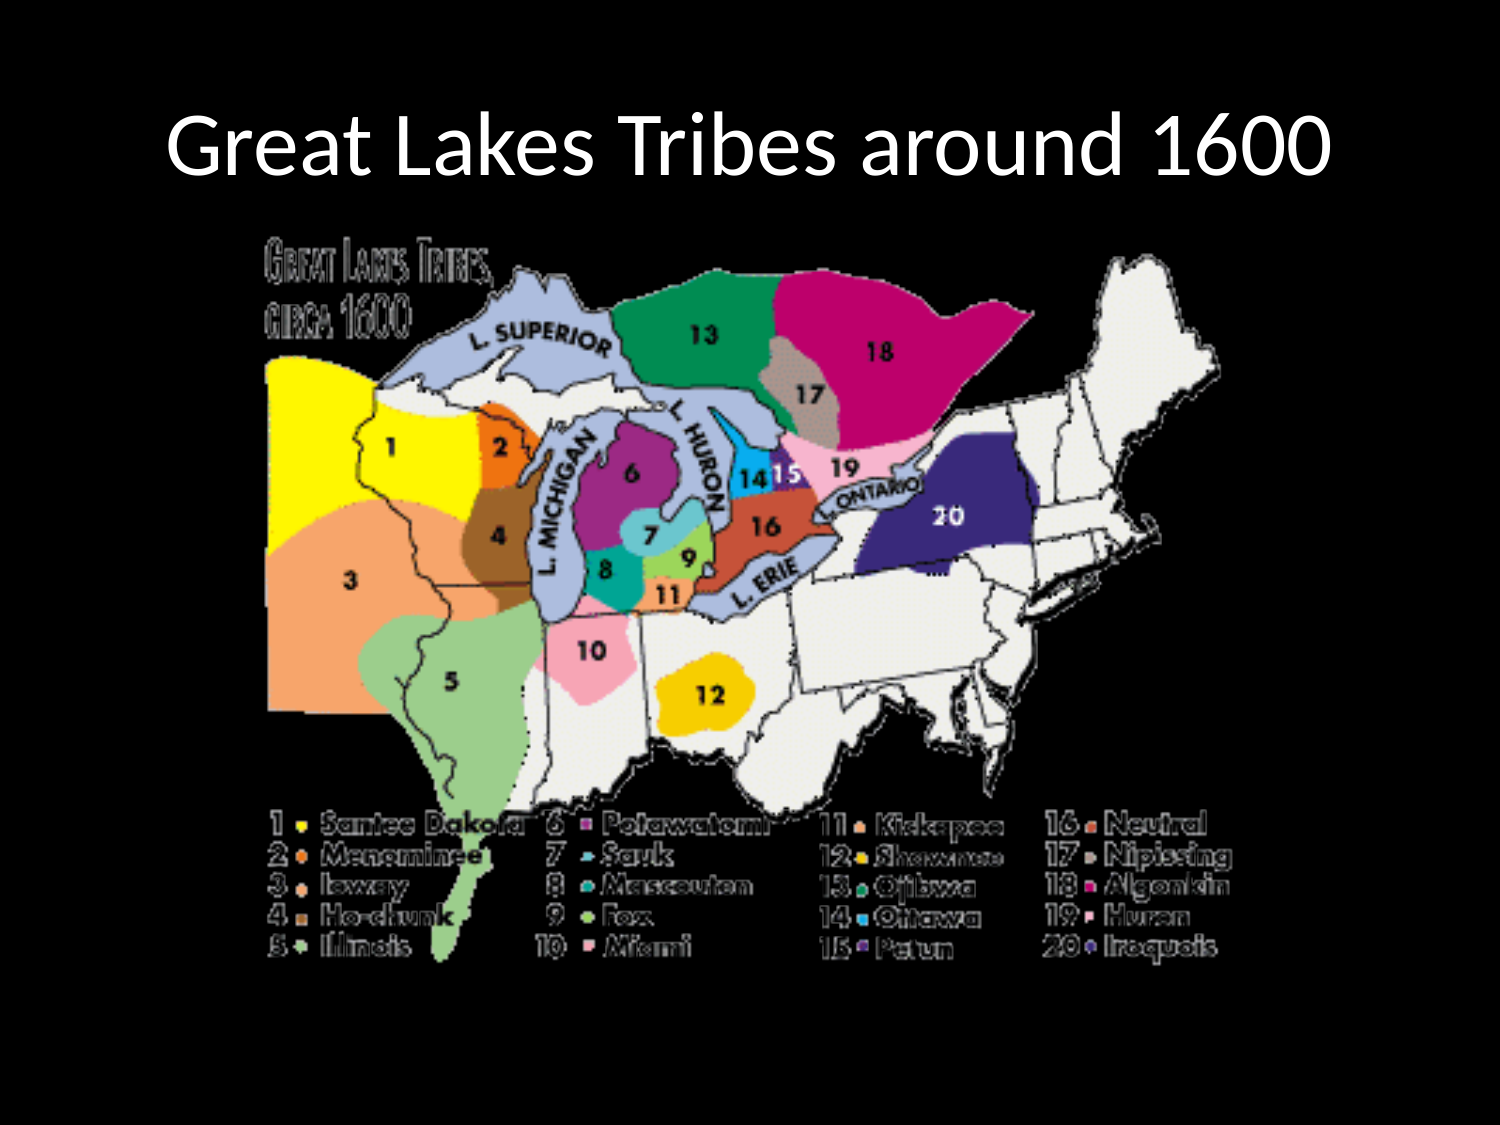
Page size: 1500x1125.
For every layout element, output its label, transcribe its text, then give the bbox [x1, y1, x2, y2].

title Great Lakes Tribes around 1600 [75, 45, 1425, 233]
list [249, 224, 1256, 983]
